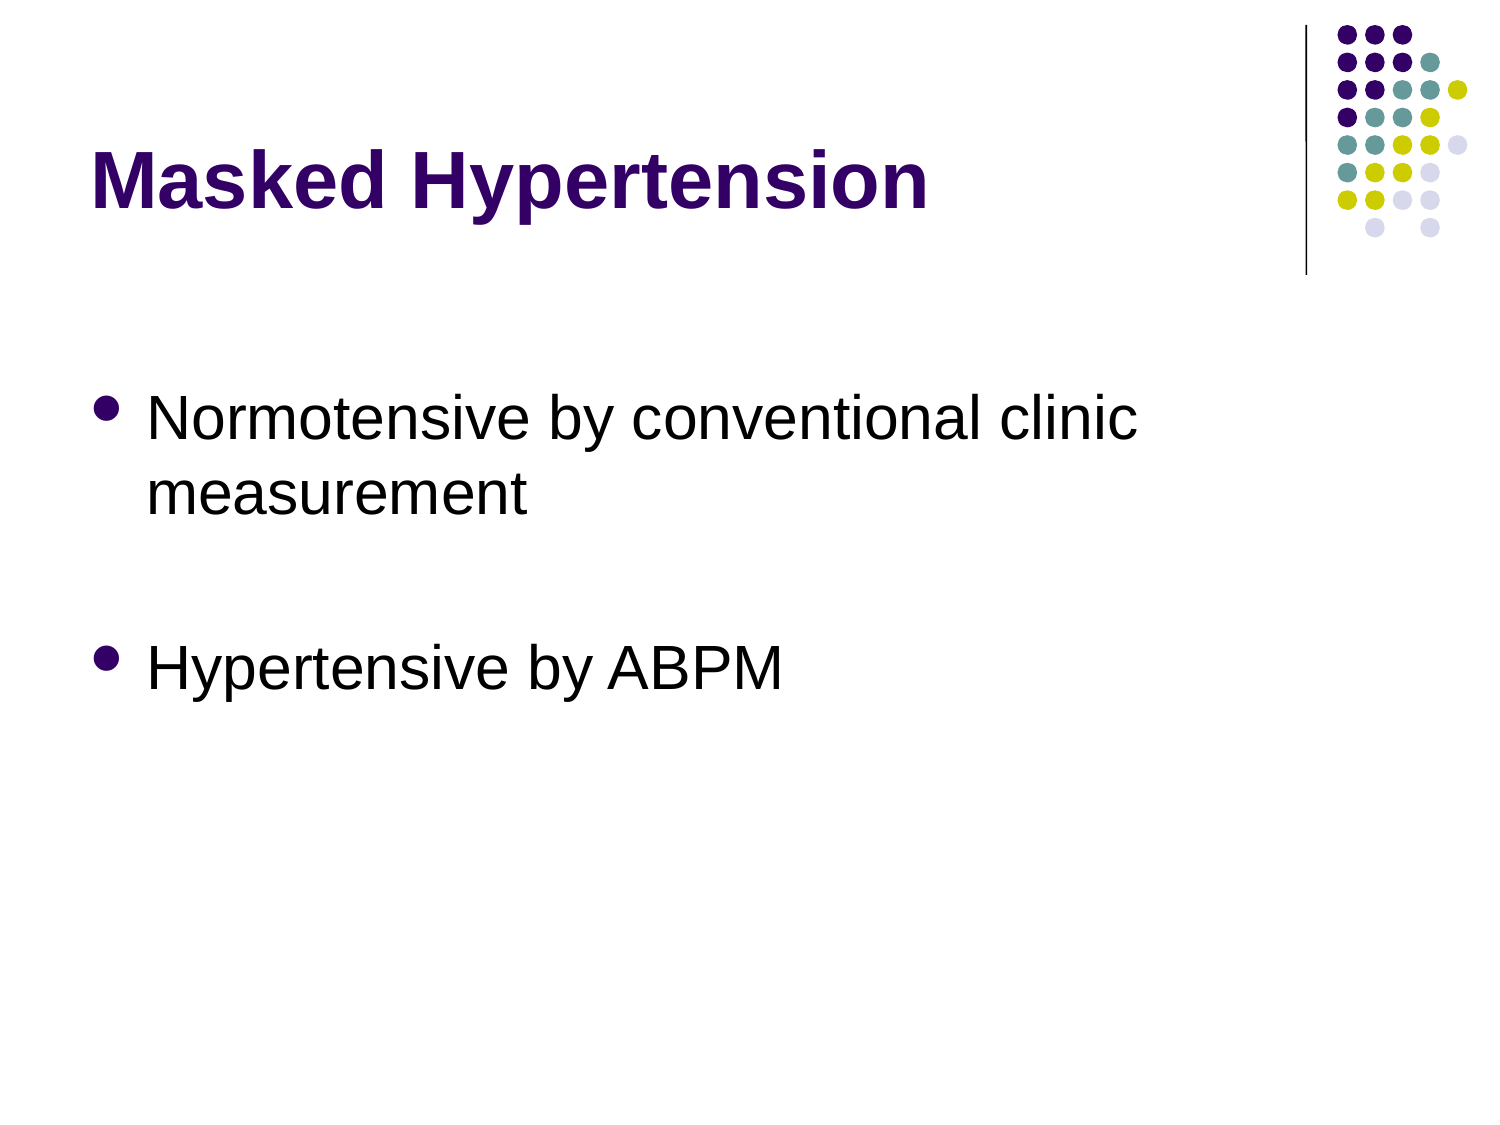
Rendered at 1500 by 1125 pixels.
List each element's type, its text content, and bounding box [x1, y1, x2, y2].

list Normotensive by conventional clinic measurement Hypertensive by ABPM [74, 281, 1426, 1006]
title Masked Hypertension [74, 19, 1313, 233]
